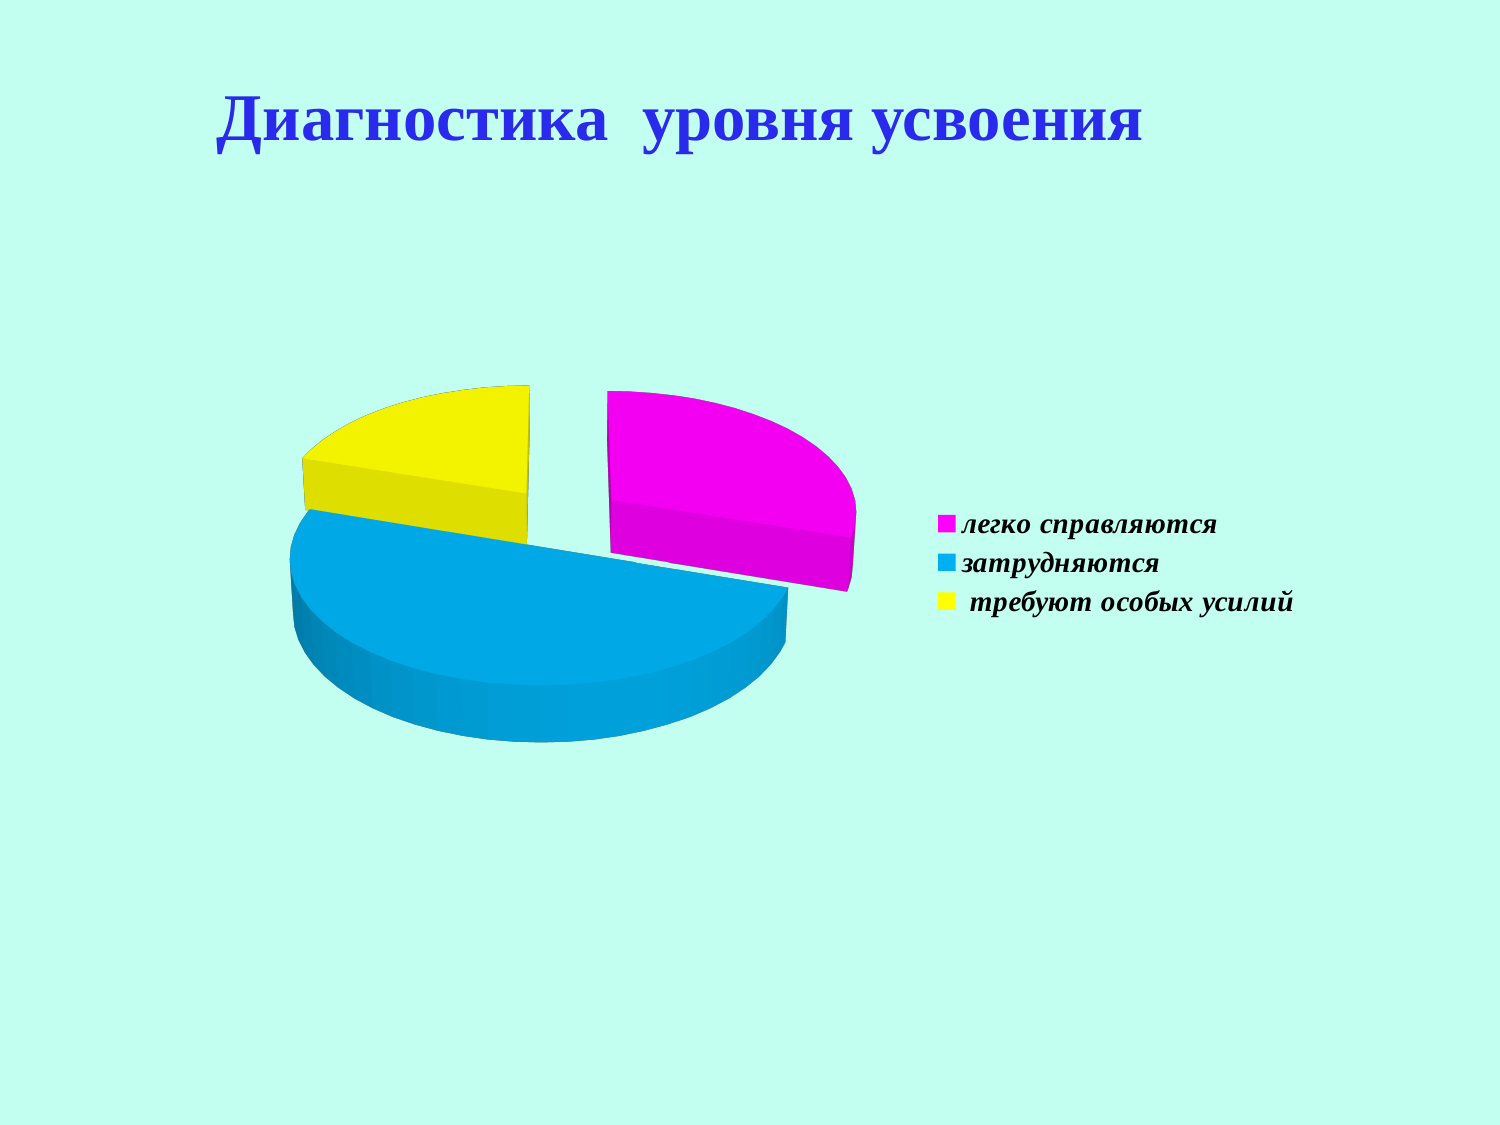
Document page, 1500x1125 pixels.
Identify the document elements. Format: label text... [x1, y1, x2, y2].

chart [194, 219, 1318, 906]
text_box Диагностика уровня усвоения [100, 66, 1262, 162]
